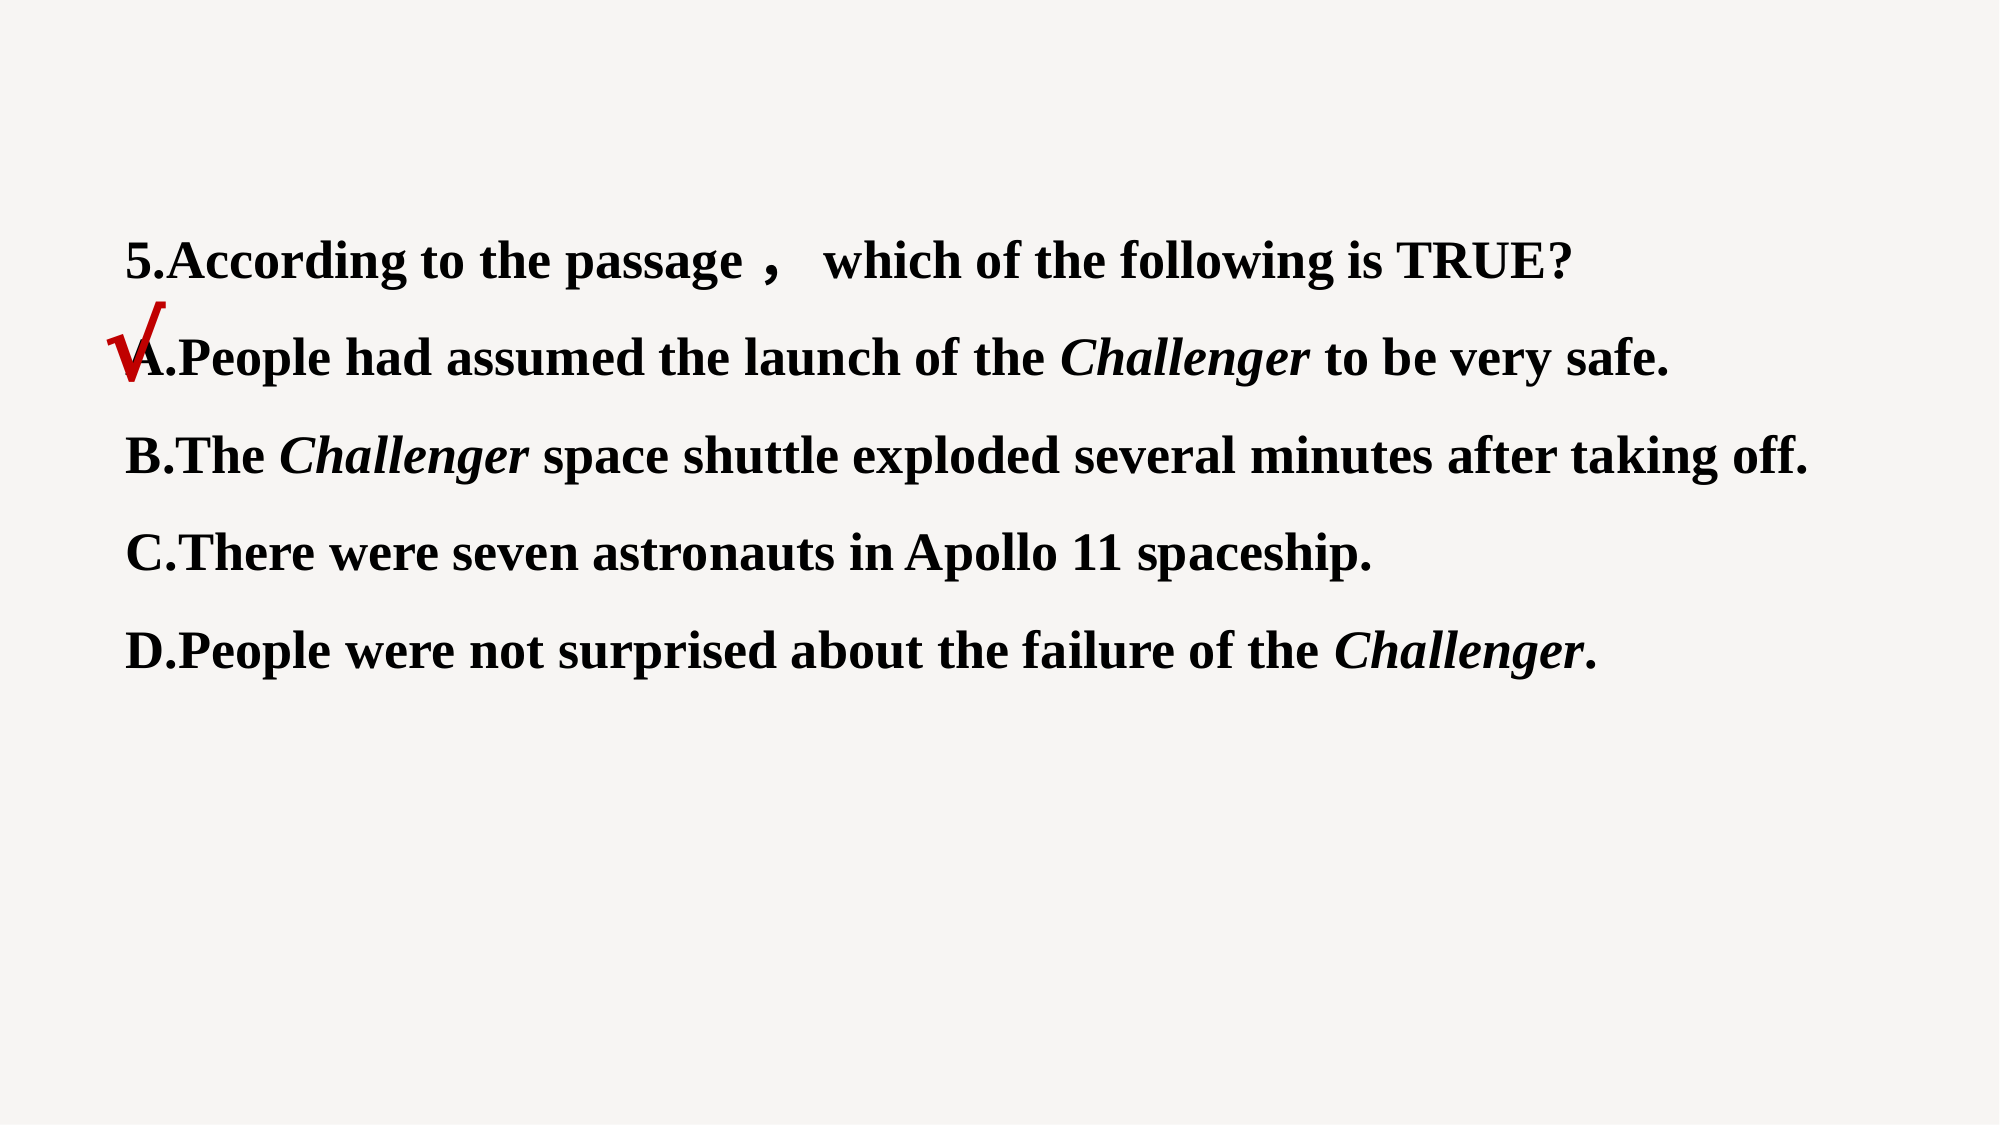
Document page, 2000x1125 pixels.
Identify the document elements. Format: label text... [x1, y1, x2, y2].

text_box 5.According to the passage，which of the following is TRUE? A.People had assumed the launch of the Challenger to be very safe. B.The Challenger space shuttle exploded several minutes after taking off. C.There were seven astronauts in Apollo 11 spaceship. D.People were not surprised about the failure of the Challenger. [111, 184, 1874, 687]
text_box √ [88, 278, 207, 407]
